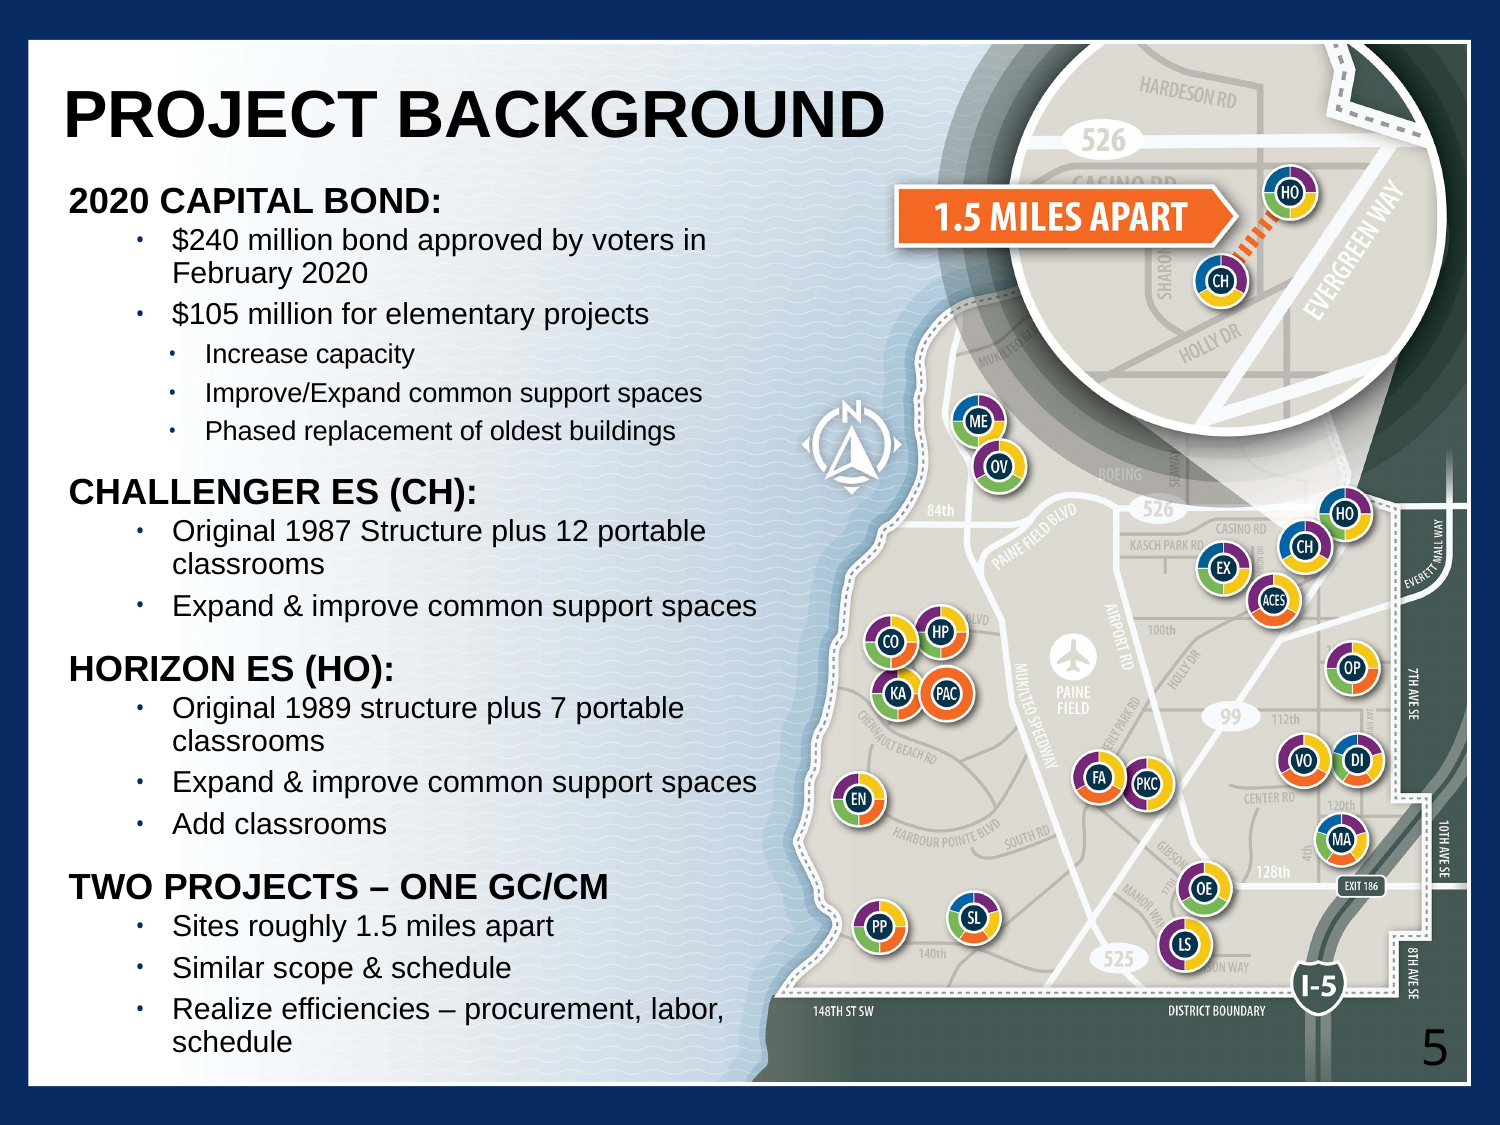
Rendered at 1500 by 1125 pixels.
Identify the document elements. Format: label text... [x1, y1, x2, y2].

text_box PROJECT BACKGROUND [48, 57, 174, 175]
list 2020 CAPITAL BOND: $240 million bond approved by voters in February 2020 $105 million for elementary projects Increase capacity Improve/Expand common support spaces Phased replacement of oldest buildings CHALLENGER ES (CH): Original 1987 Structure plus 12 portable classrooms Expand & improve common support spaces HORIZON ES (HO): Original 1989 structure plus 7 portable classrooms Expand & improve common support spaces Add classrooms TWO PROJECTS – ONE GC/CM Sites roughly 1.5 miles apart Similar scope & schedule Realize efficiencies – procurement, labor, schedule [48, 175, 174, 1068]
picture [178, 44, 1467, 1082]
